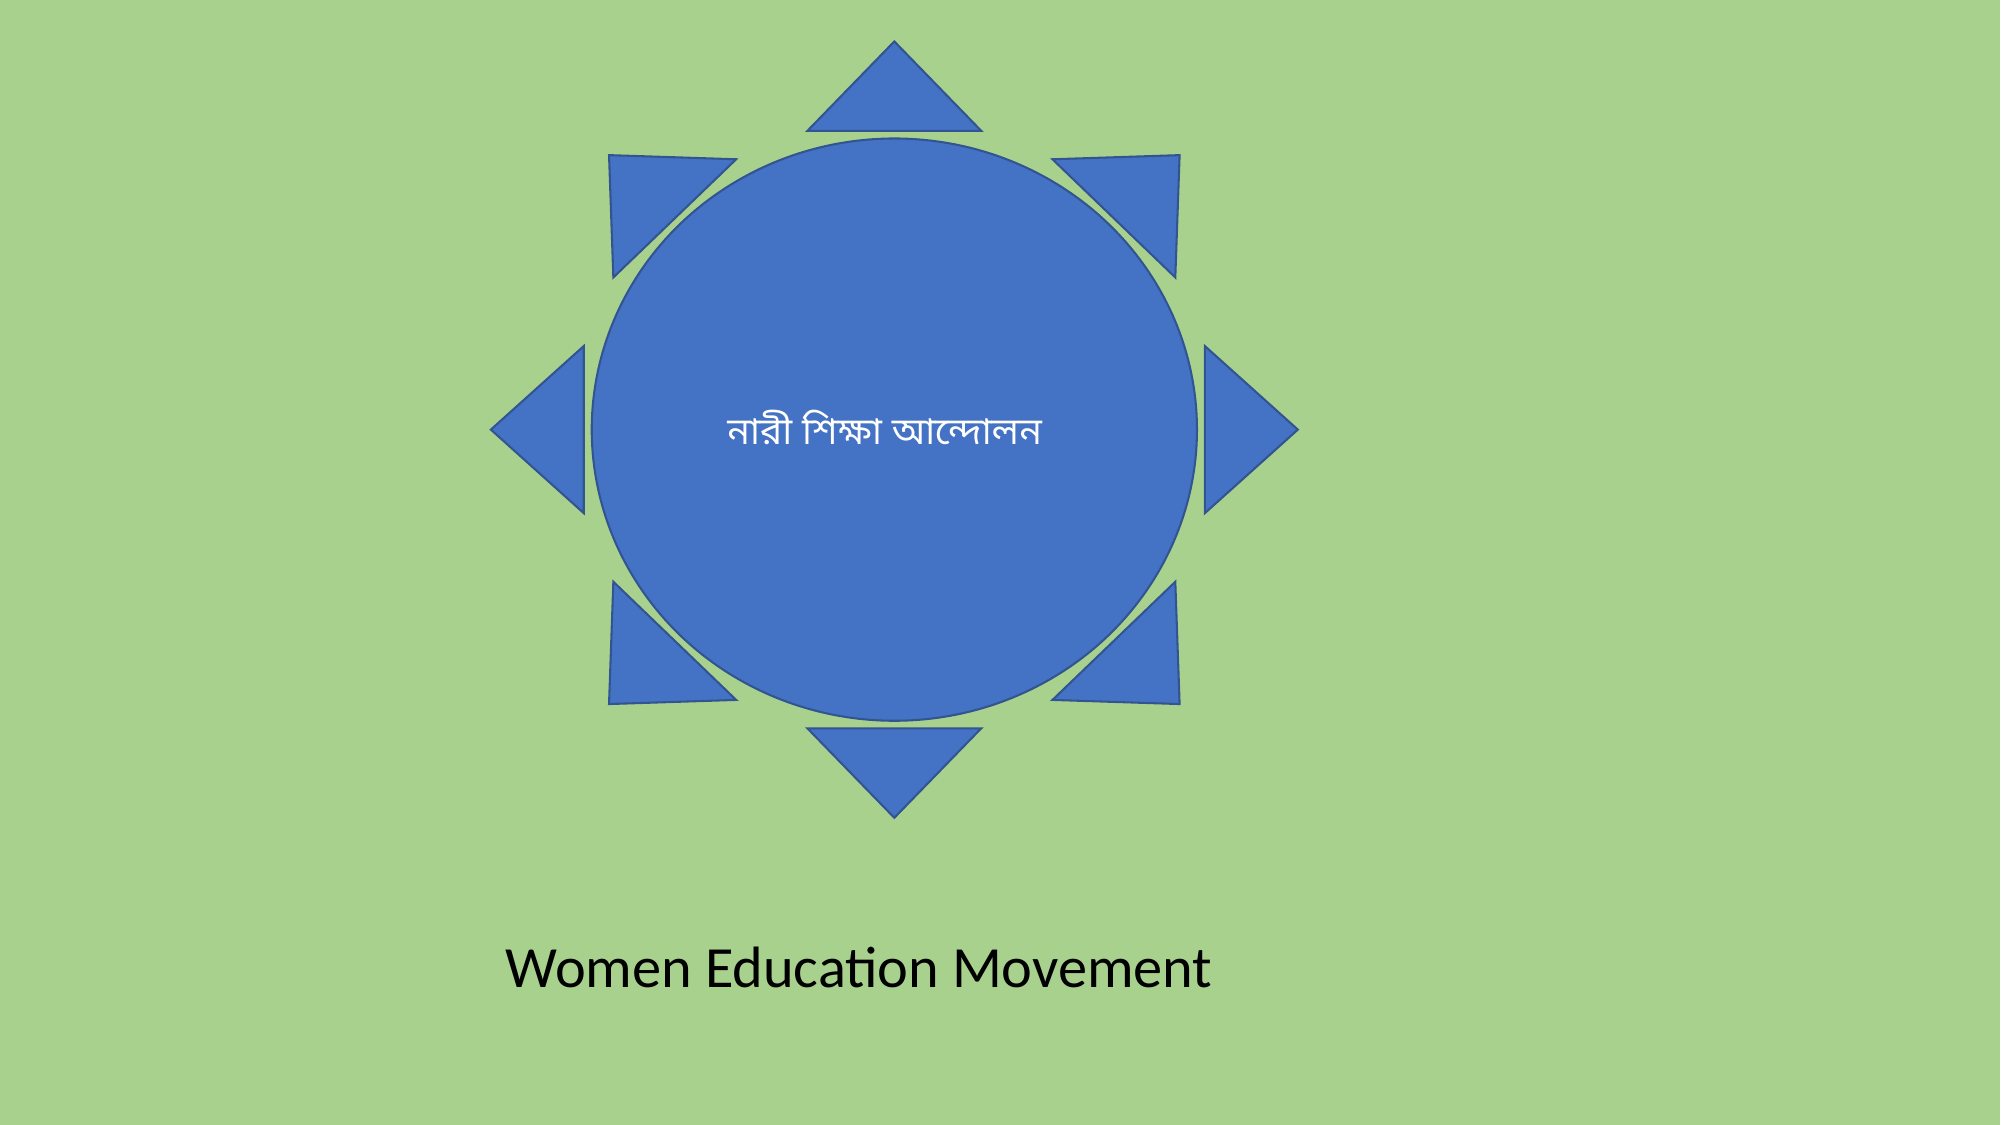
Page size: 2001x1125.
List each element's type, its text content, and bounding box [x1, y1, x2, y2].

text_box নারী শিক্ষা আন্দোলন [805, 727, 984, 820]
text_box নারী শিক্ষা আন্দোলন [805, 39, 984, 132]
text_box নারী শিক্ষা আন্দোলন [590, 137, 1199, 722]
list Women Education Movement [490, 838, 1917, 1125]
text_box নারী শিক্ষা আন্দোলন [489, 343, 585, 516]
text_box নারী শিক্ষা আন্দোলন [1203, 343, 1300, 516]
